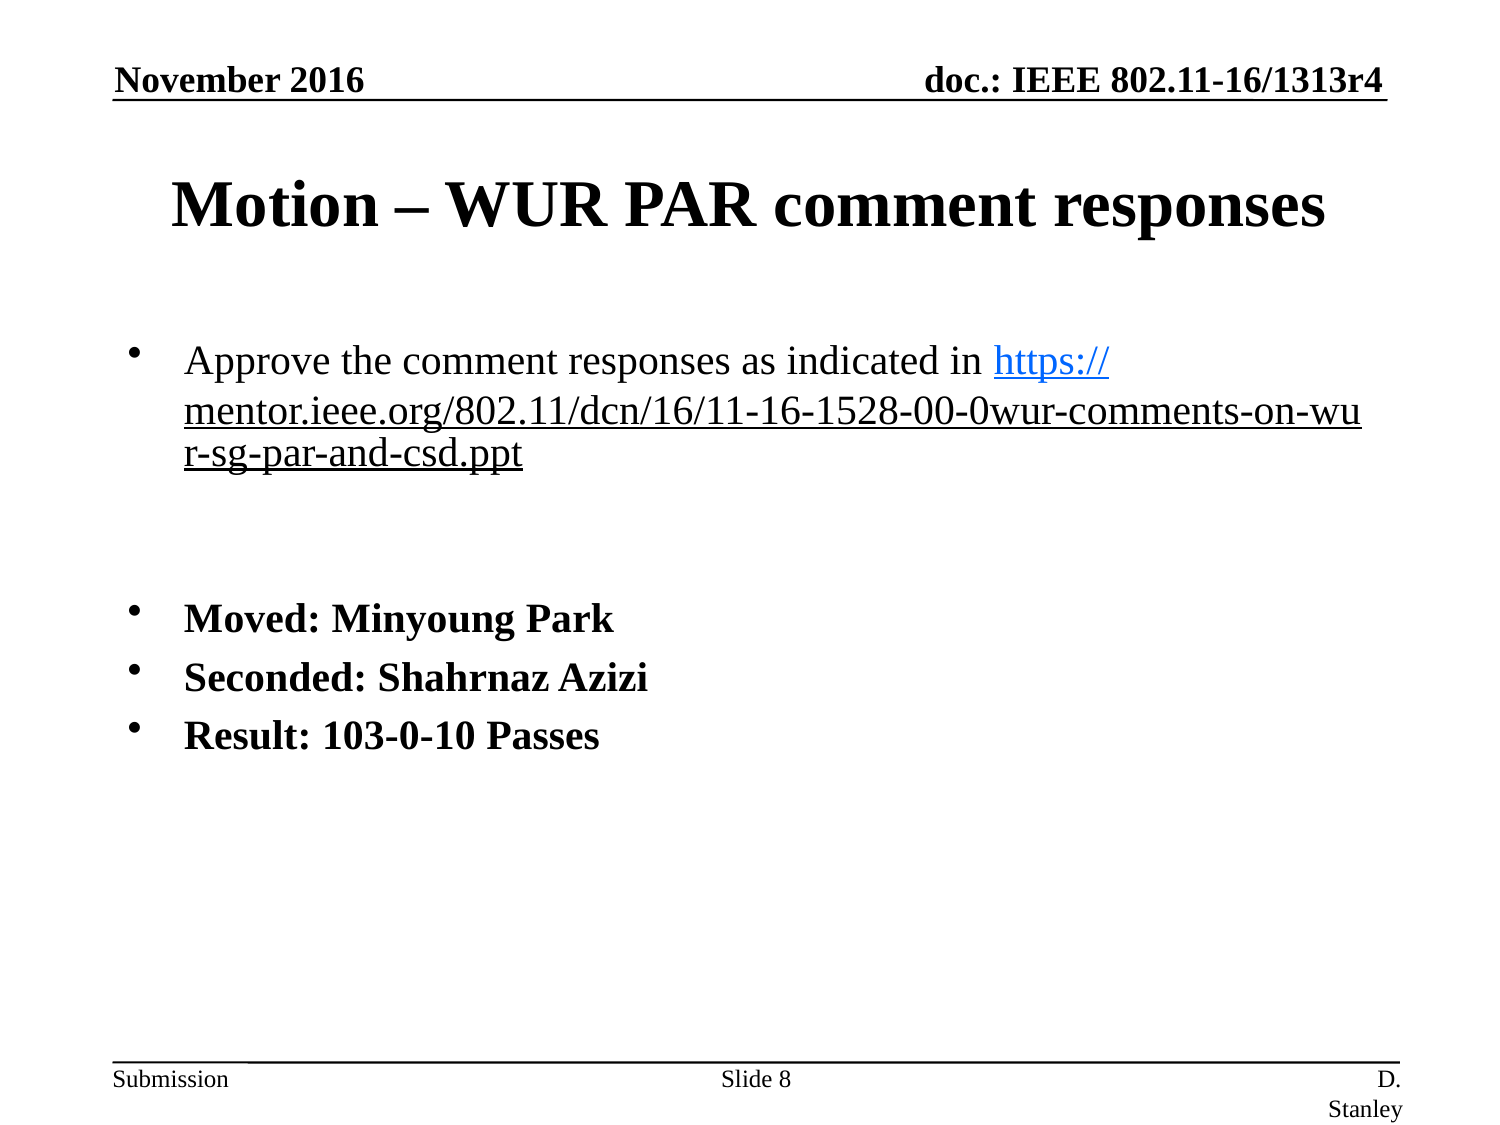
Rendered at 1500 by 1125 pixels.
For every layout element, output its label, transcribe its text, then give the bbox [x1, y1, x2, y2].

list Approve the comment responses as indicated in https://mentor.ieee.org/802.11/dcn/16/11-16-1528-00-0wur-comments-on-wur-sg-par-and-csd.ppt Moved: Minyoung Park Seconded: Shahrnaz Azizi Result: 103-0-10 Passes [112, 324, 1388, 1000]
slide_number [114, 54, 374, 101]
slide_number Slide 8 [712, 1061, 800, 1093]
footer D. Stanley, HP Enterprise [1324, 1061, 1402, 1093]
title Motion – WUR PAR comment responses [112, 112, 1388, 288]
